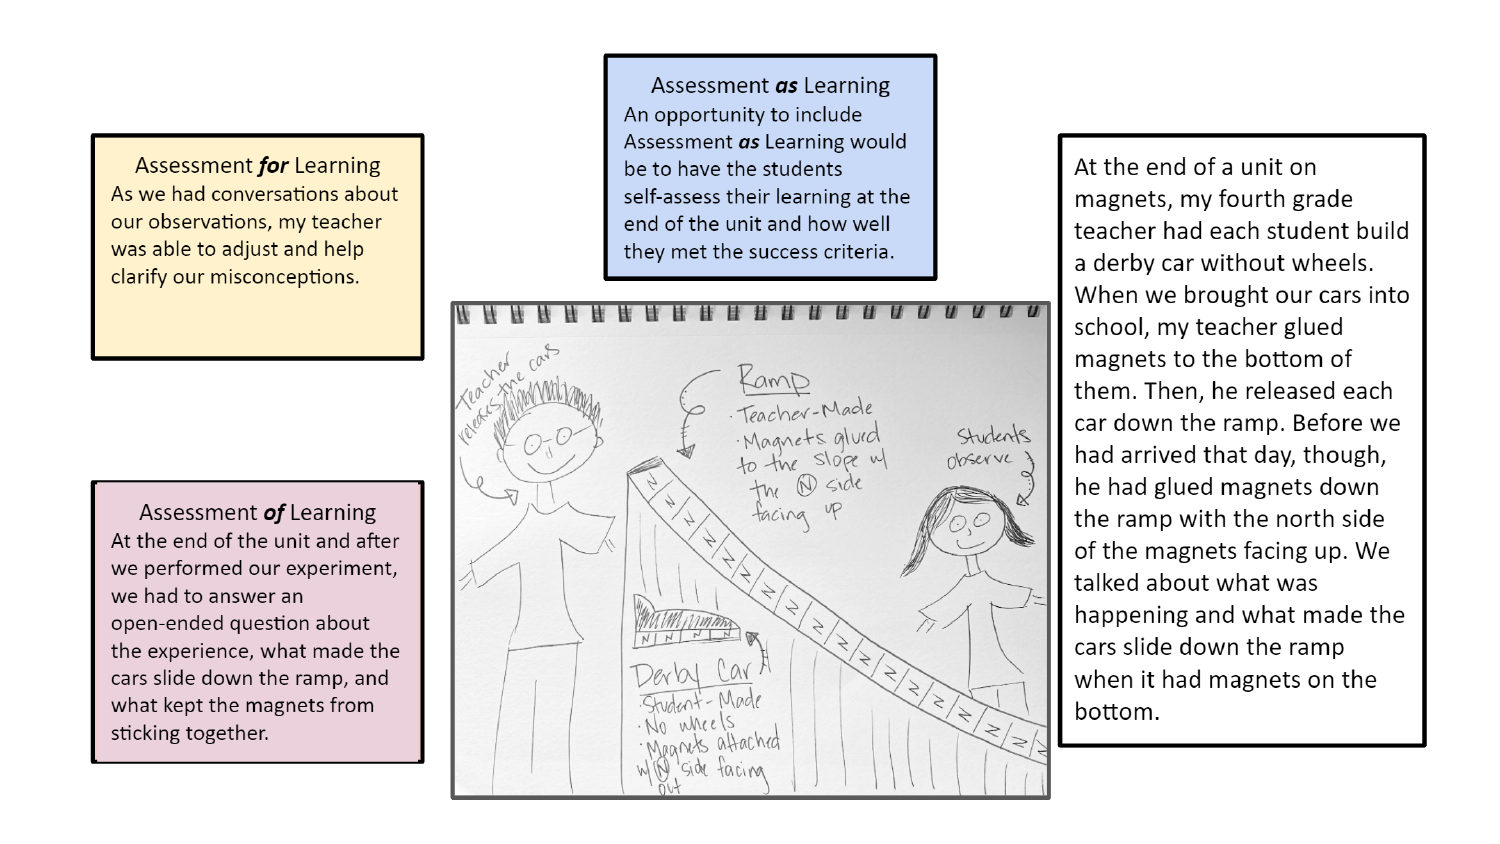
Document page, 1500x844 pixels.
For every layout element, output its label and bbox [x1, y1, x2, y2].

picture [66, 37, 1451, 807]
